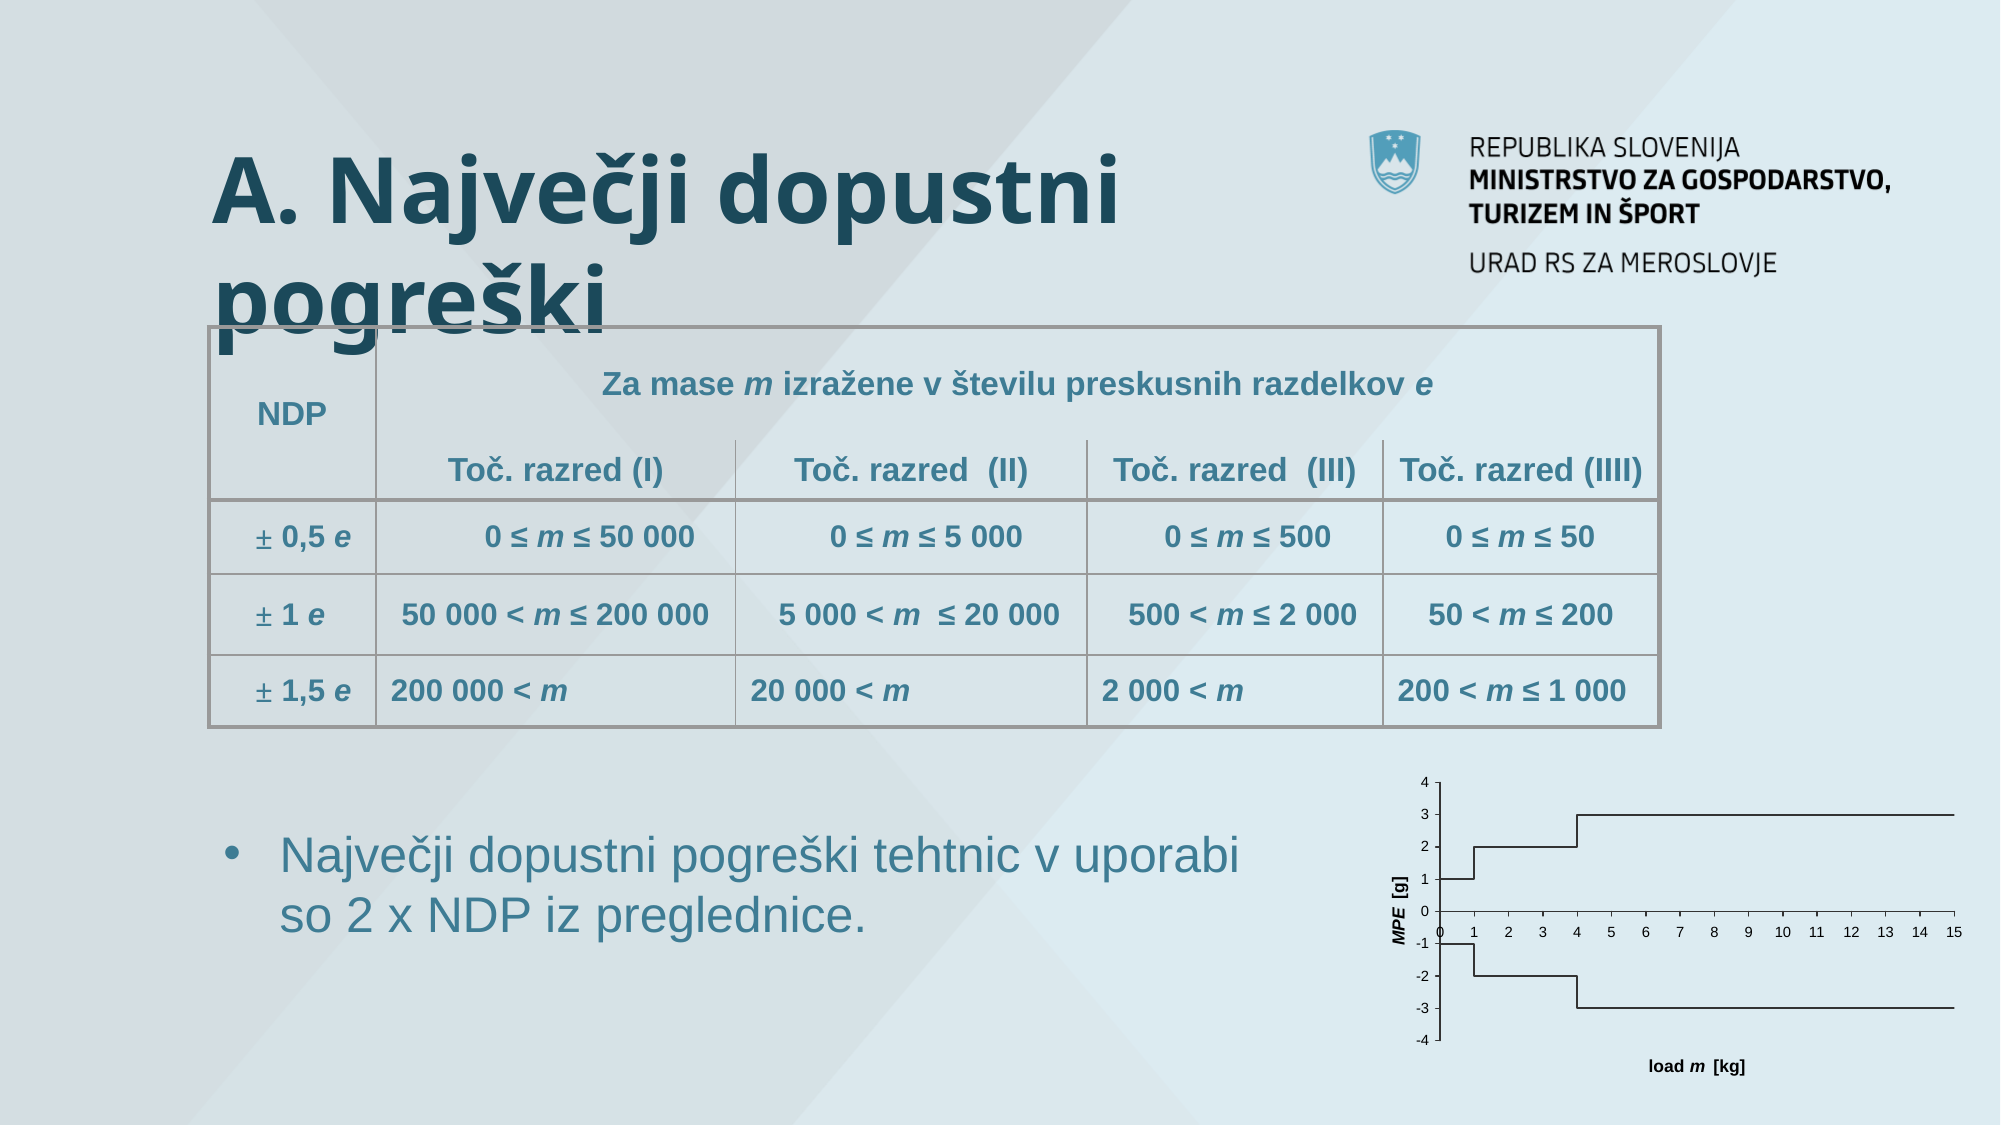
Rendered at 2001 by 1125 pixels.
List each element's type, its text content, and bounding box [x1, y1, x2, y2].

table_cell 0 ≤ m ≤ 500 [1088, 502, 1382, 573]
table_cell 200 000 < m [377, 656, 735, 725]
table_cell 1,5 e [211, 656, 375, 725]
table_cell 50 < m ≤ 200 [1384, 575, 1657, 654]
table_cell 1 e [211, 575, 375, 654]
table_cell 0 ≤ m ≤ 5 000 [736, 502, 1086, 573]
table_cell 200 < m ≤ 1 000 [1384, 656, 1657, 725]
table_cell 0 ≤ m ≤ 50 [1384, 502, 1657, 573]
table_cell 50 000 < m ≤ 200 000 [377, 575, 735, 654]
table_cell Toč. razred (II) [736, 440, 1086, 498]
title A. Največji dopustni pogreški [212, 131, 1377, 243]
table_cell 500 < m ≤ 2 000 [1088, 575, 1382, 654]
table_cell 5 000 < m ≤ 20 000 [736, 575, 1086, 654]
table_cell Toč. razred (IIII) [1384, 440, 1657, 498]
table_cell Toč. razred (III) [1088, 440, 1382, 498]
table_header Za mase m izražene v številu preskusnih razdelkov e [377, 329, 1657, 440]
table_cell 0 ≤ m ≤ 50 000 [377, 502, 735, 573]
text_box Največji dopustni pogreški tehtnic v uporabi so 2 x NDP iz preglednice. [208, 814, 1273, 950]
table_cell 0,5 e [211, 502, 375, 573]
table_cell 2 000 < m [1088, 656, 1382, 725]
table_cell 20 000 < m [736, 656, 1086, 725]
table_header NDP [211, 329, 375, 498]
picture [0, 0, 2001, 1125]
table_cell Toč. razred (I) [377, 440, 735, 498]
